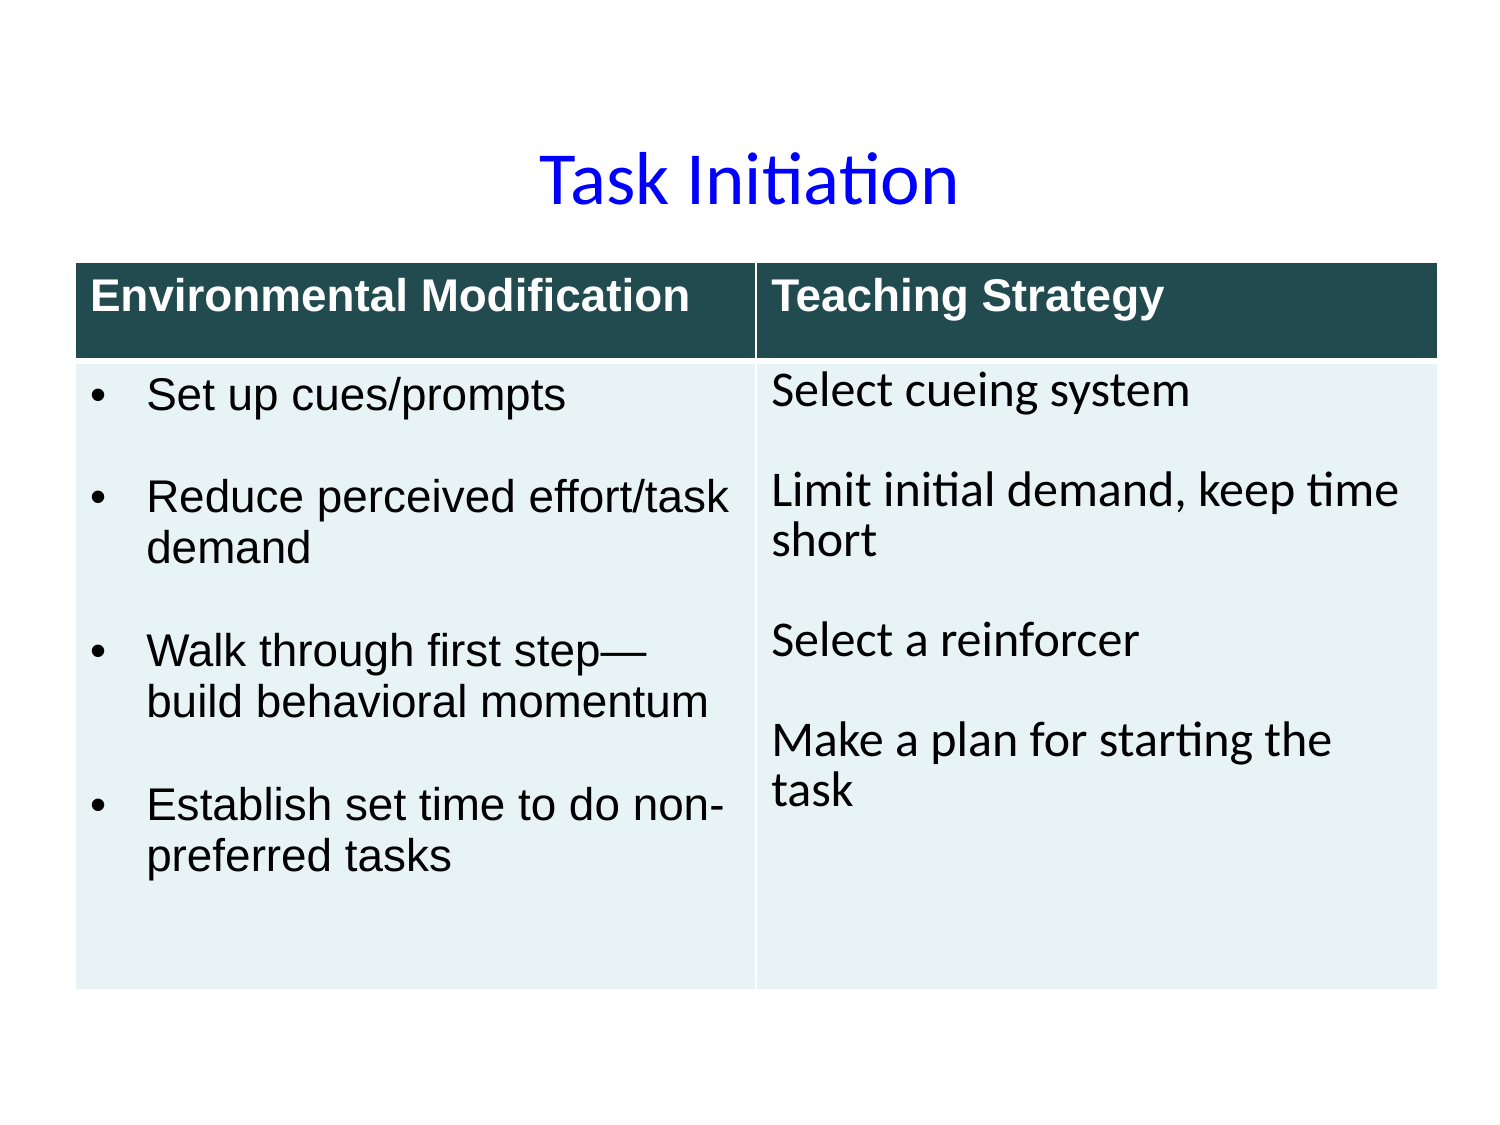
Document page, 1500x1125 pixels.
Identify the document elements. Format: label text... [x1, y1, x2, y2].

table_cell Set up cues/prompts Reduce perceived effort/task demand Walk through first step—build behavioral momentum Establish set time to do non-preferred tasks [76, 364, 755, 989]
table_cell Select cueing system Limit initial demand, keep time short Select a reinforcer Make a plan for starting the task [757, 364, 1437, 989]
title Task Initiation [112, 99, 1388, 250]
table_header Teaching Strategy [757, 263, 1437, 358]
table_header Environmental Modification [76, 263, 755, 358]
